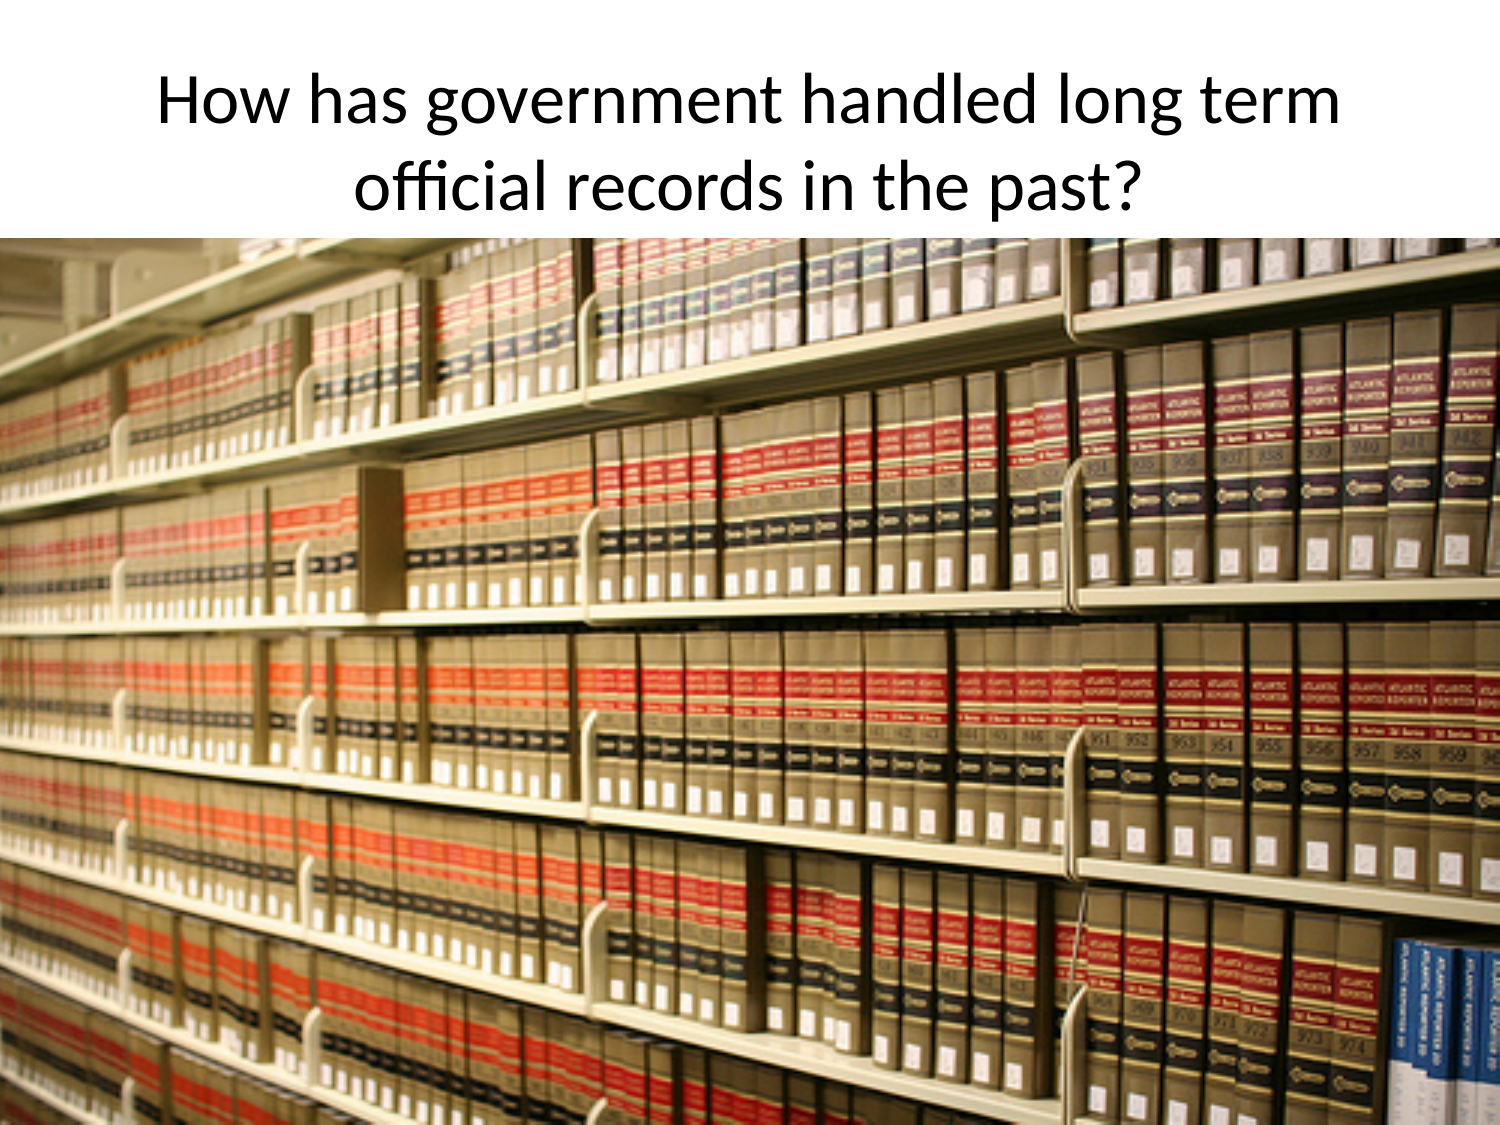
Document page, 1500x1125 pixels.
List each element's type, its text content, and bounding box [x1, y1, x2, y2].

picture [0, 237, 1500, 1125]
title How has government handled long term official records in the past? [74, 44, 1425, 233]
